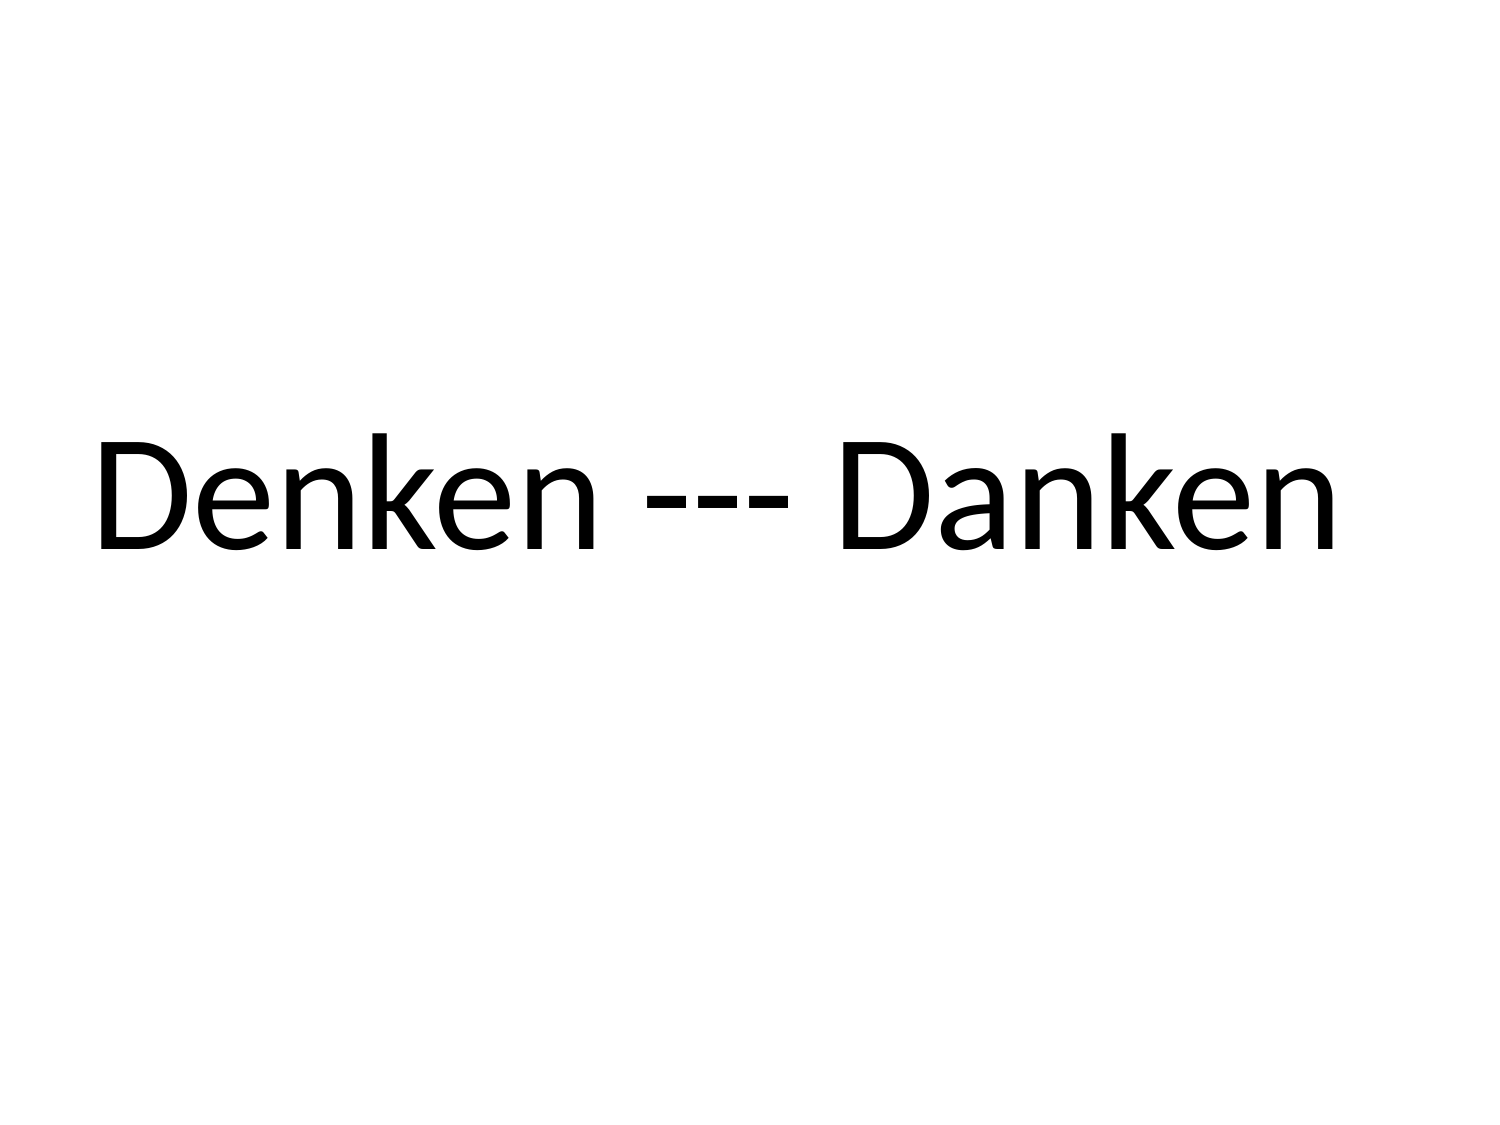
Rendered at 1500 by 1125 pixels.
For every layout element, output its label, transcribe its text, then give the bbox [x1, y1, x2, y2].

list Denken --- Danken [75, 262, 1425, 1005]
